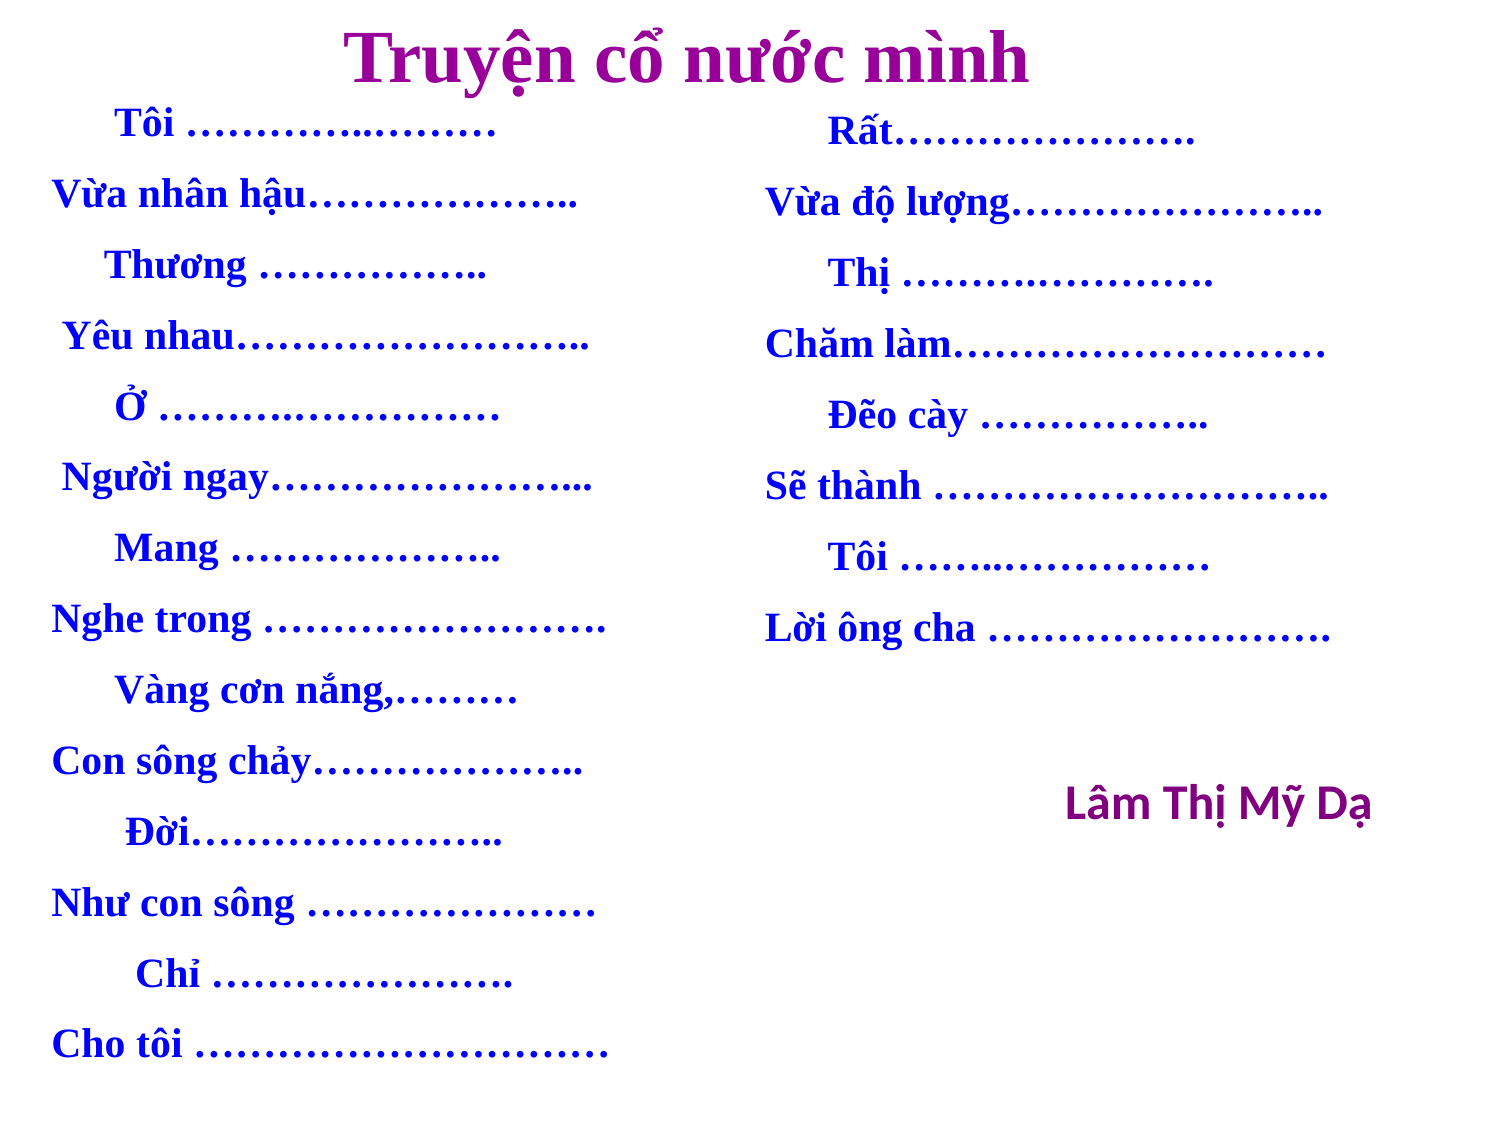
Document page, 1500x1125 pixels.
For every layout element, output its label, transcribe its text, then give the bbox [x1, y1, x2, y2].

text_box Tôi …………..……… Vừa nhân hậu……………….. Thương …………….. Yêu nhau…………………….. Ở ……….…………… Người ngay…………………... Mang ……………….. Nghe trong ……………………. Vàng cơn nắng,……… Con sông chảy……………….. Đời………………….. Như con sông ………………… Chỉ …………………. Cho tôi ………………………… [36, 87, 750, 1074]
text_box Rất…………………. Vừa độ lượng………………….. Thị ……….…………. Chăm làm……………………… Đẽo cày …………….. Sẽ thành ……………………….. Tôi ……..…………… Lời ông cha ……………………. [749, 24, 1411, 728]
text_box Lâm Thị Mỹ Dạ [1038, 762, 1388, 838]
text_box Truyện cổ nước mình [212, 0, 1163, 105]
